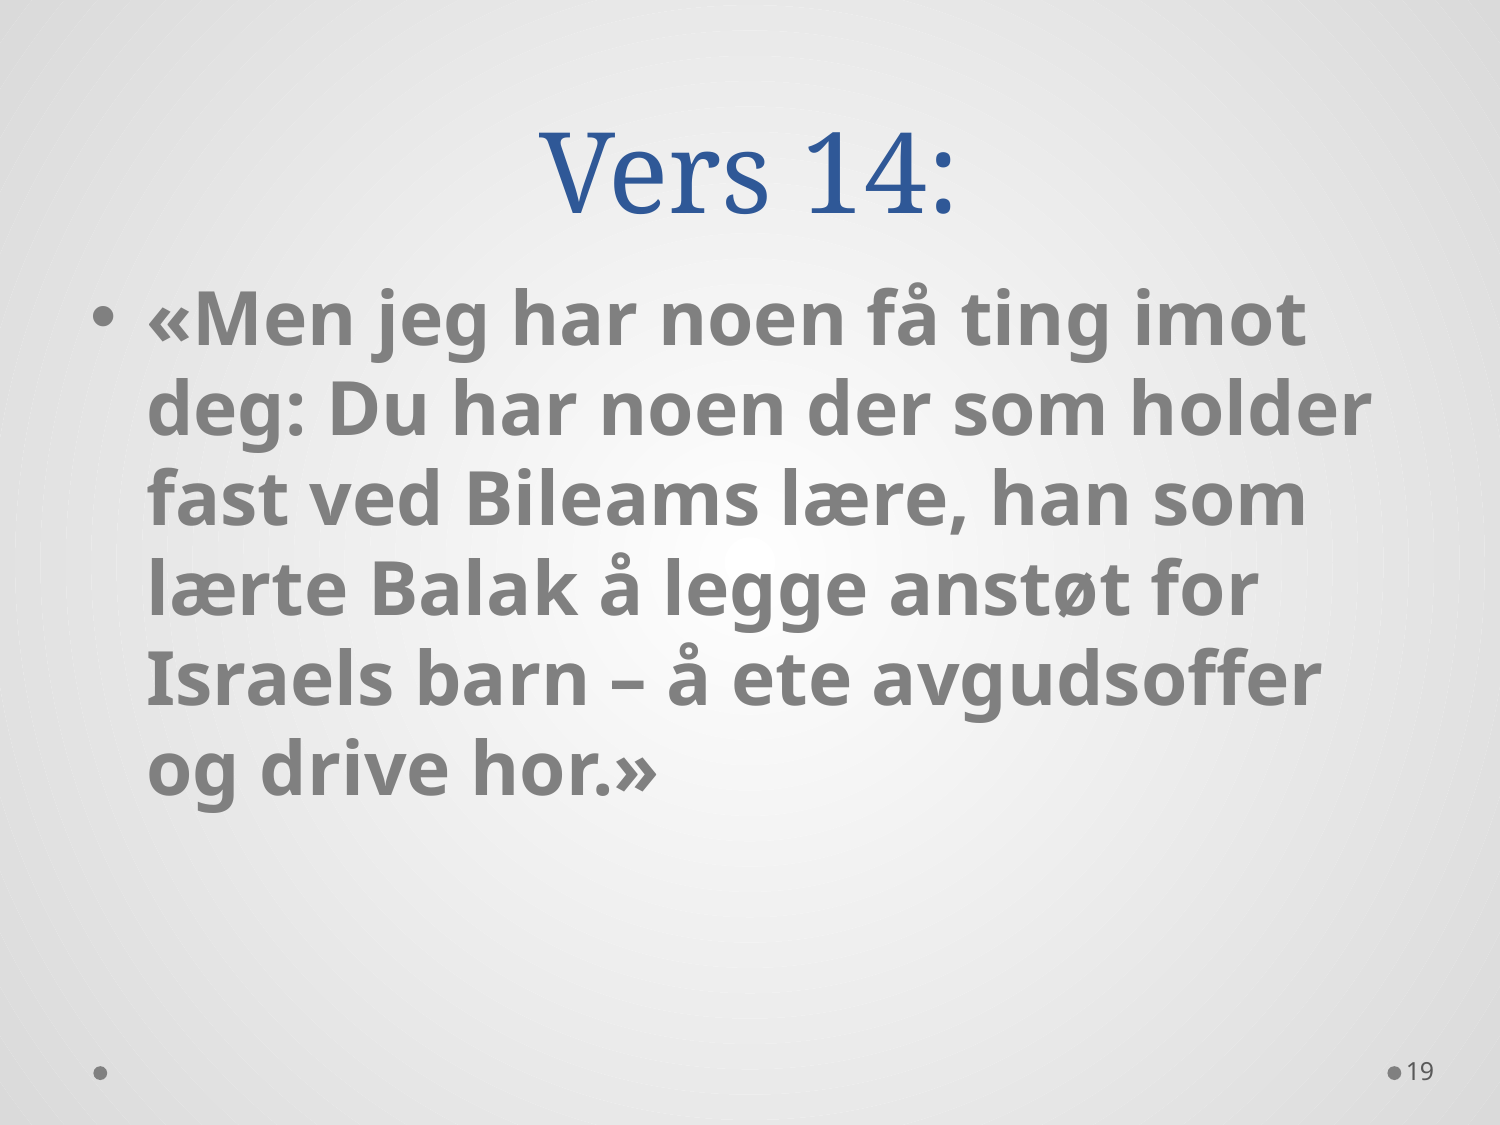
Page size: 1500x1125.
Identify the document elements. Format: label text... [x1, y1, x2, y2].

slide_number 19 [1401, 1042, 1494, 1103]
title Vers 14: [75, 0, 1425, 244]
list «Men jeg har noen få ting imot deg: Du har noen der som holder fast ved Bileams lære, han som lærte Balak å legge anstøt for Israels barn – å ete avgudsoffer og drive hor.» [75, 262, 1425, 1005]
